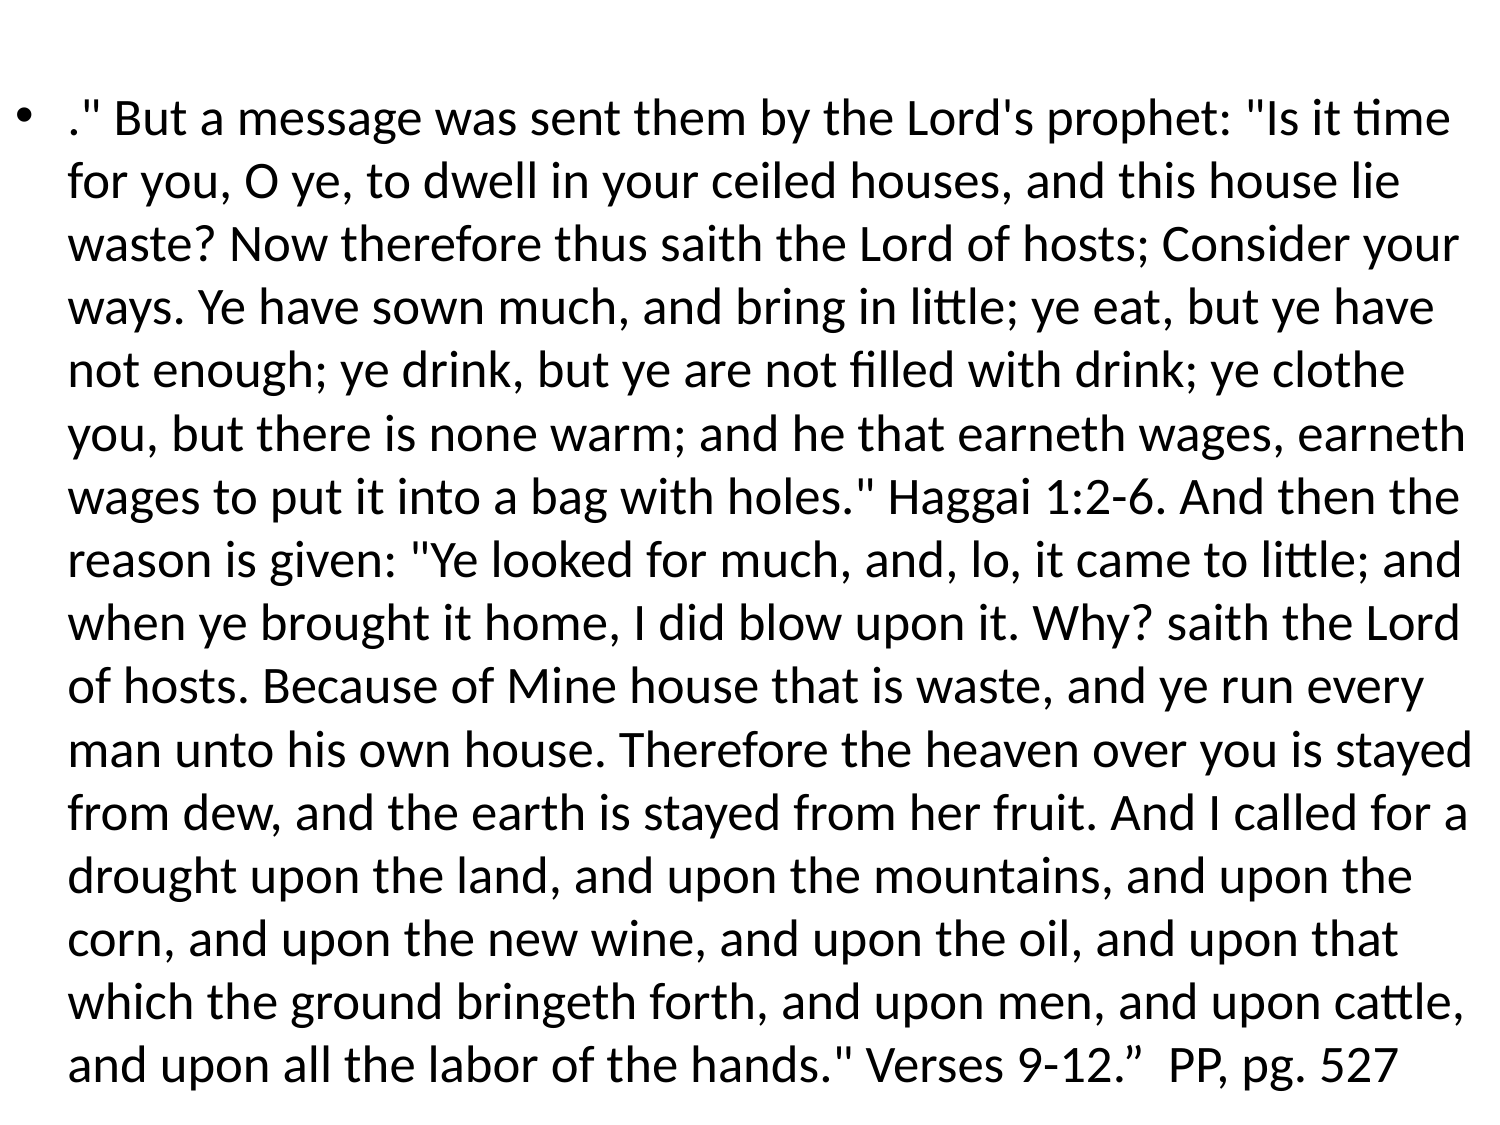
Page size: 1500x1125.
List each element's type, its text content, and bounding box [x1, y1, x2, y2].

list ." But a message was sent them by the Lord's prophet: "Is it time for you, O ye, to dwell in your ceiled houses, and this house lie waste? Now therefore thus saith the Lord of hosts; Consider your ways. Ye have sown much, and bring in little; ye eat, but ye have not enough; ye drink, but ye are not filled with drink; ye clothe you, but there is none warm; and he that earneth wages, earneth wages to put it into a bag with holes." Haggai 1:2-6. And then the reason is given: "Ye looked for much, and, lo, it came to little; and when ye brought it home, I did blow upon it. Why? saith the Lord of hosts. Because of Mine house that is waste, and ye run every man unto his own house. Therefore the heaven over you is stayed from dew, and the earth is stayed from her fruit. And I called for a drought upon the land, and upon the mountains, and upon the corn, and upon the new wine, and upon the oil, and upon that which the ground bringeth forth, and upon men, and upon cattle, and upon all the labor of the hands." Verses 9-12.” PP, pg. 527 [0, 75, 1500, 1125]
